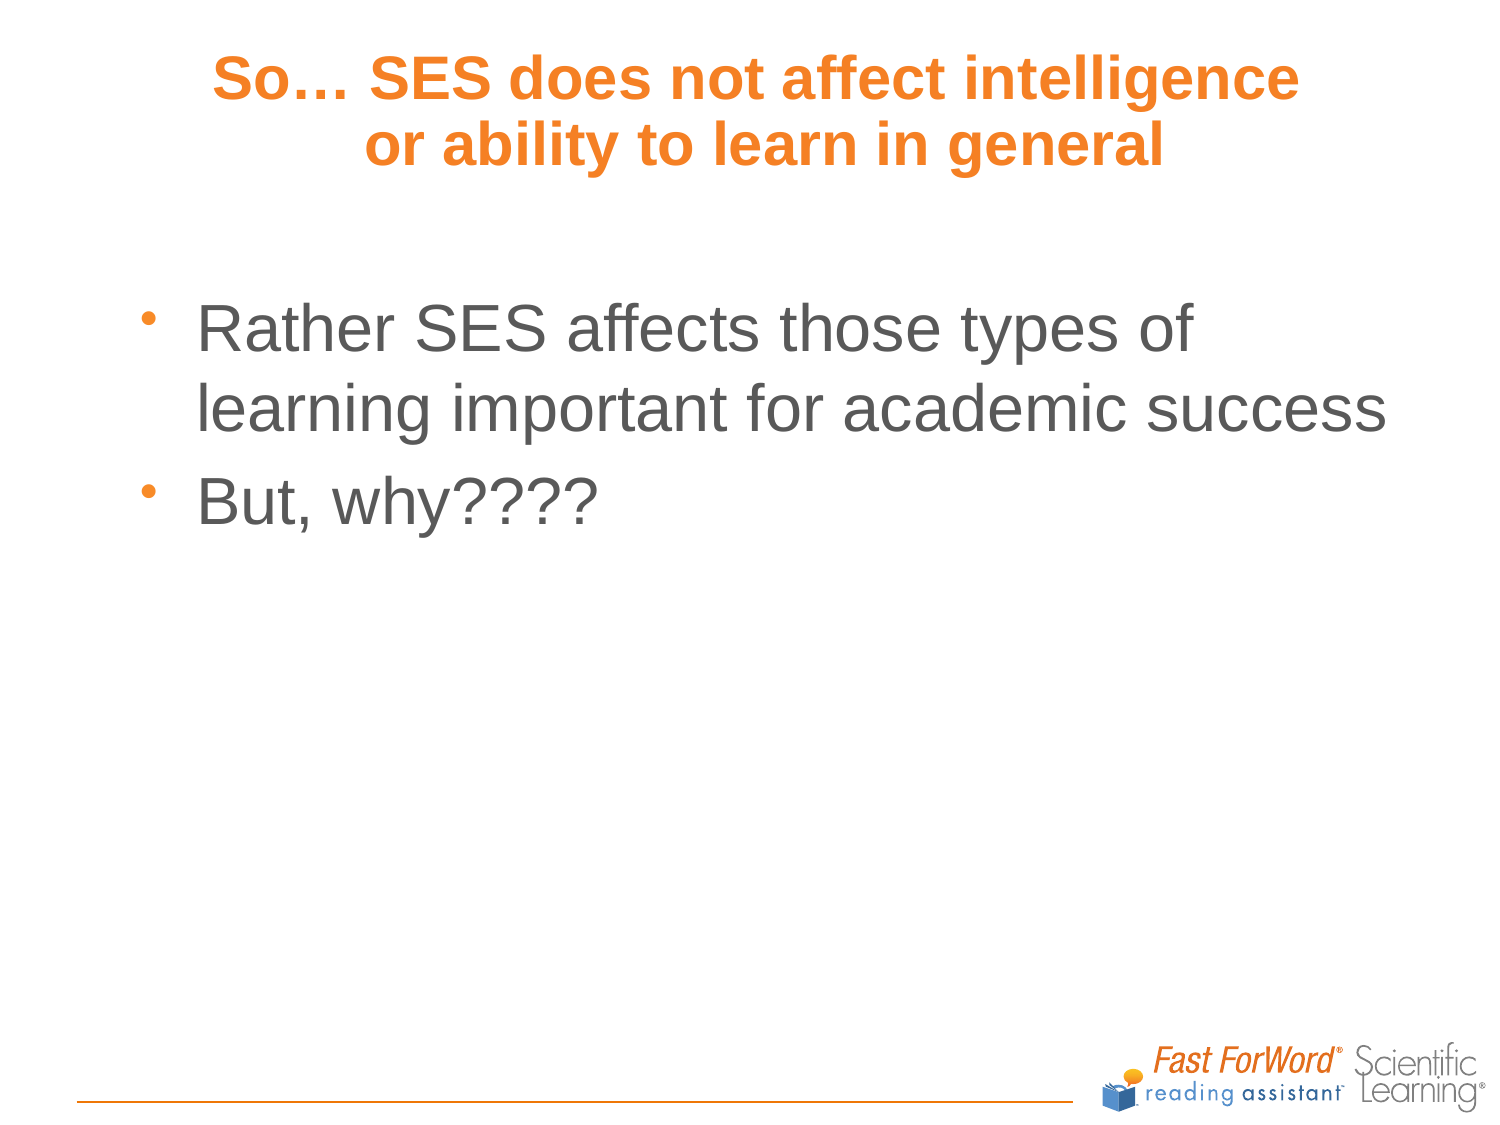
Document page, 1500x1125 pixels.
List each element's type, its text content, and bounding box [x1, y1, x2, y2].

title So… SES does not affect intelligence or ability to learn in general [134, 37, 1380, 188]
list Rather SES affects those types of learning important for academic success But, why???? [124, 276, 1411, 978]
